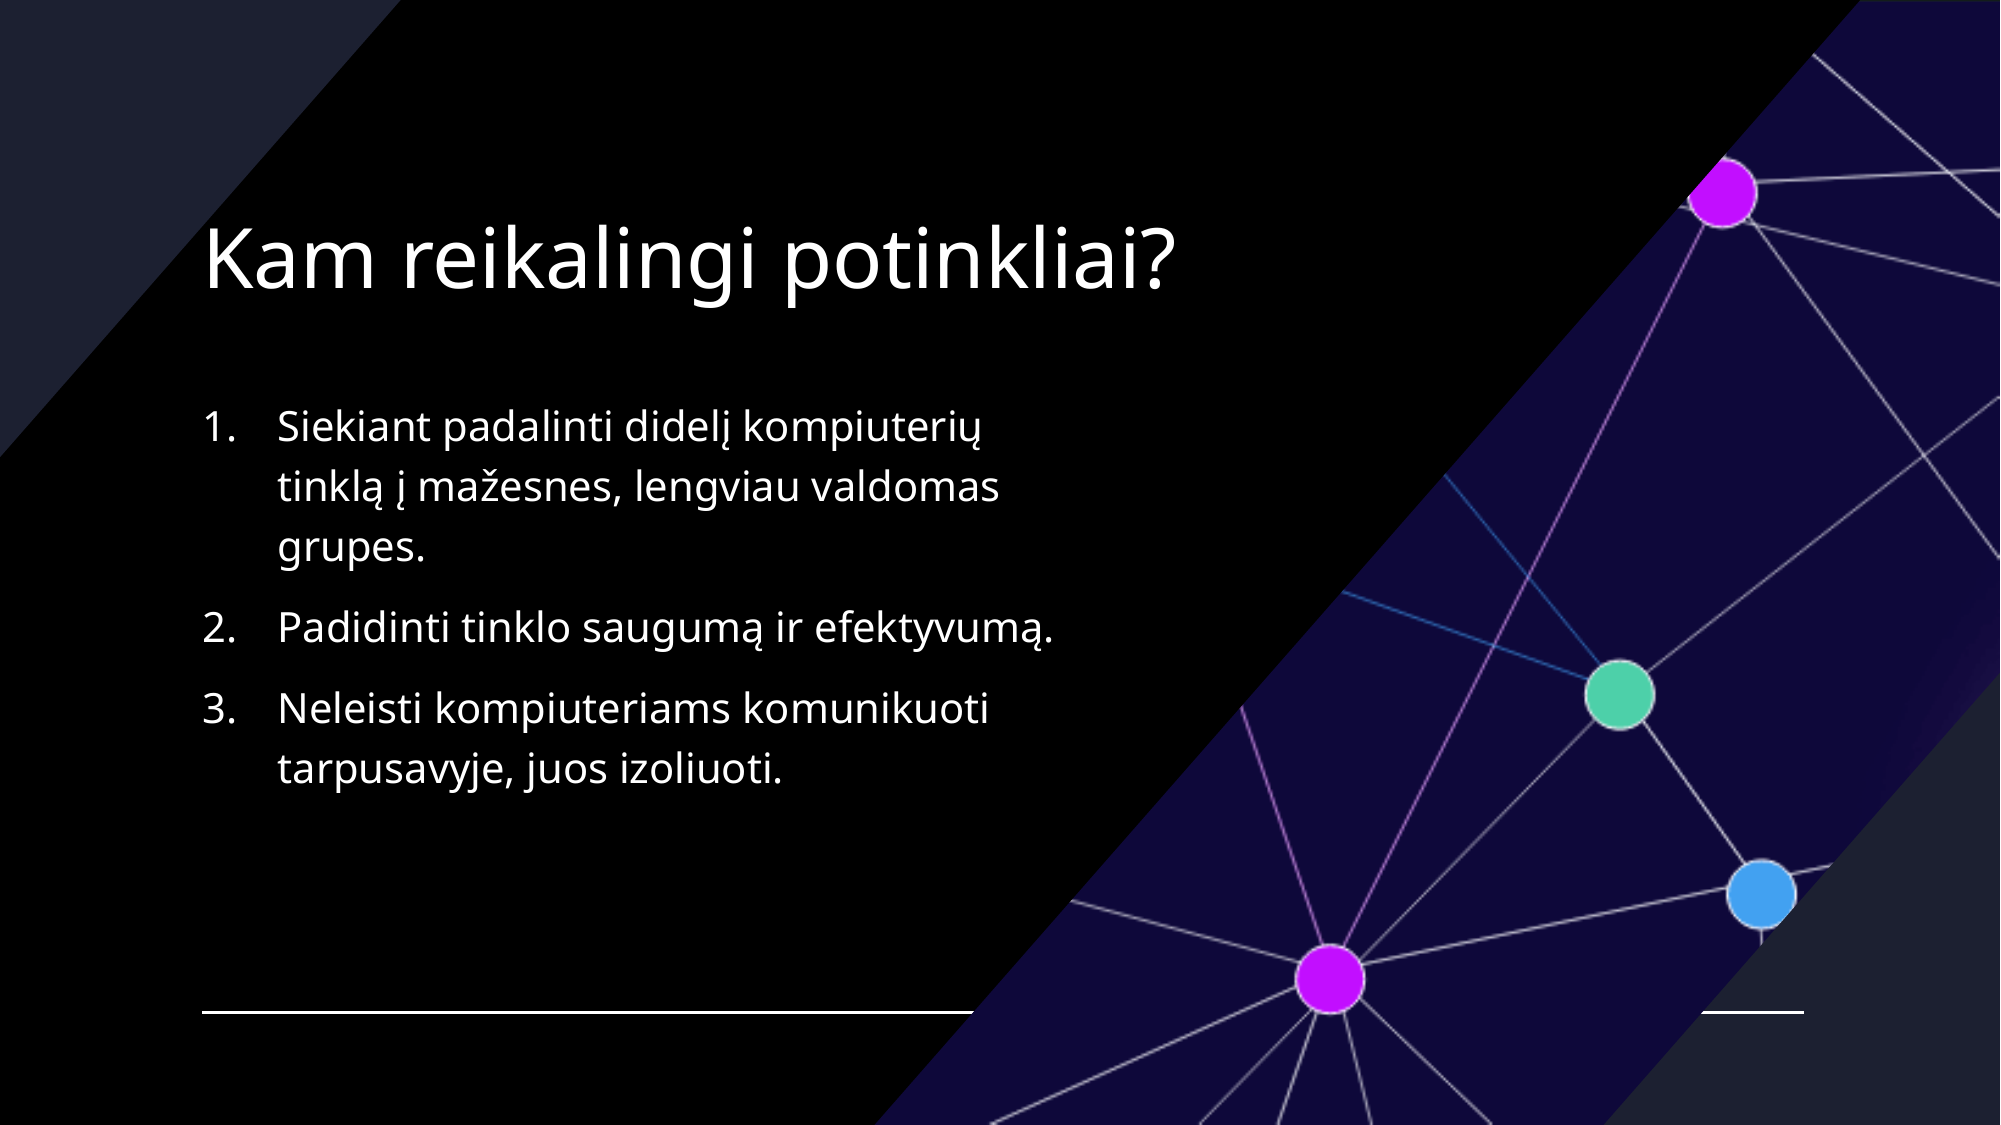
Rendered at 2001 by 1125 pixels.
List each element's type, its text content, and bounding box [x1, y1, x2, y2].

title Kam reikalingi potinkliai? [187, 143, 732, 367]
picture [732, 0, 2000, 1125]
list Siekiant padalinti didelį kompiuterių tinklą į mažesnes, lengviau valdomas grupes. Padidinti tinklo saugumą ir efektyvumą. Neleisti kompiuteriams komunikuoti tarpusavyje, juos izoliuoti. [187, 382, 732, 948]
